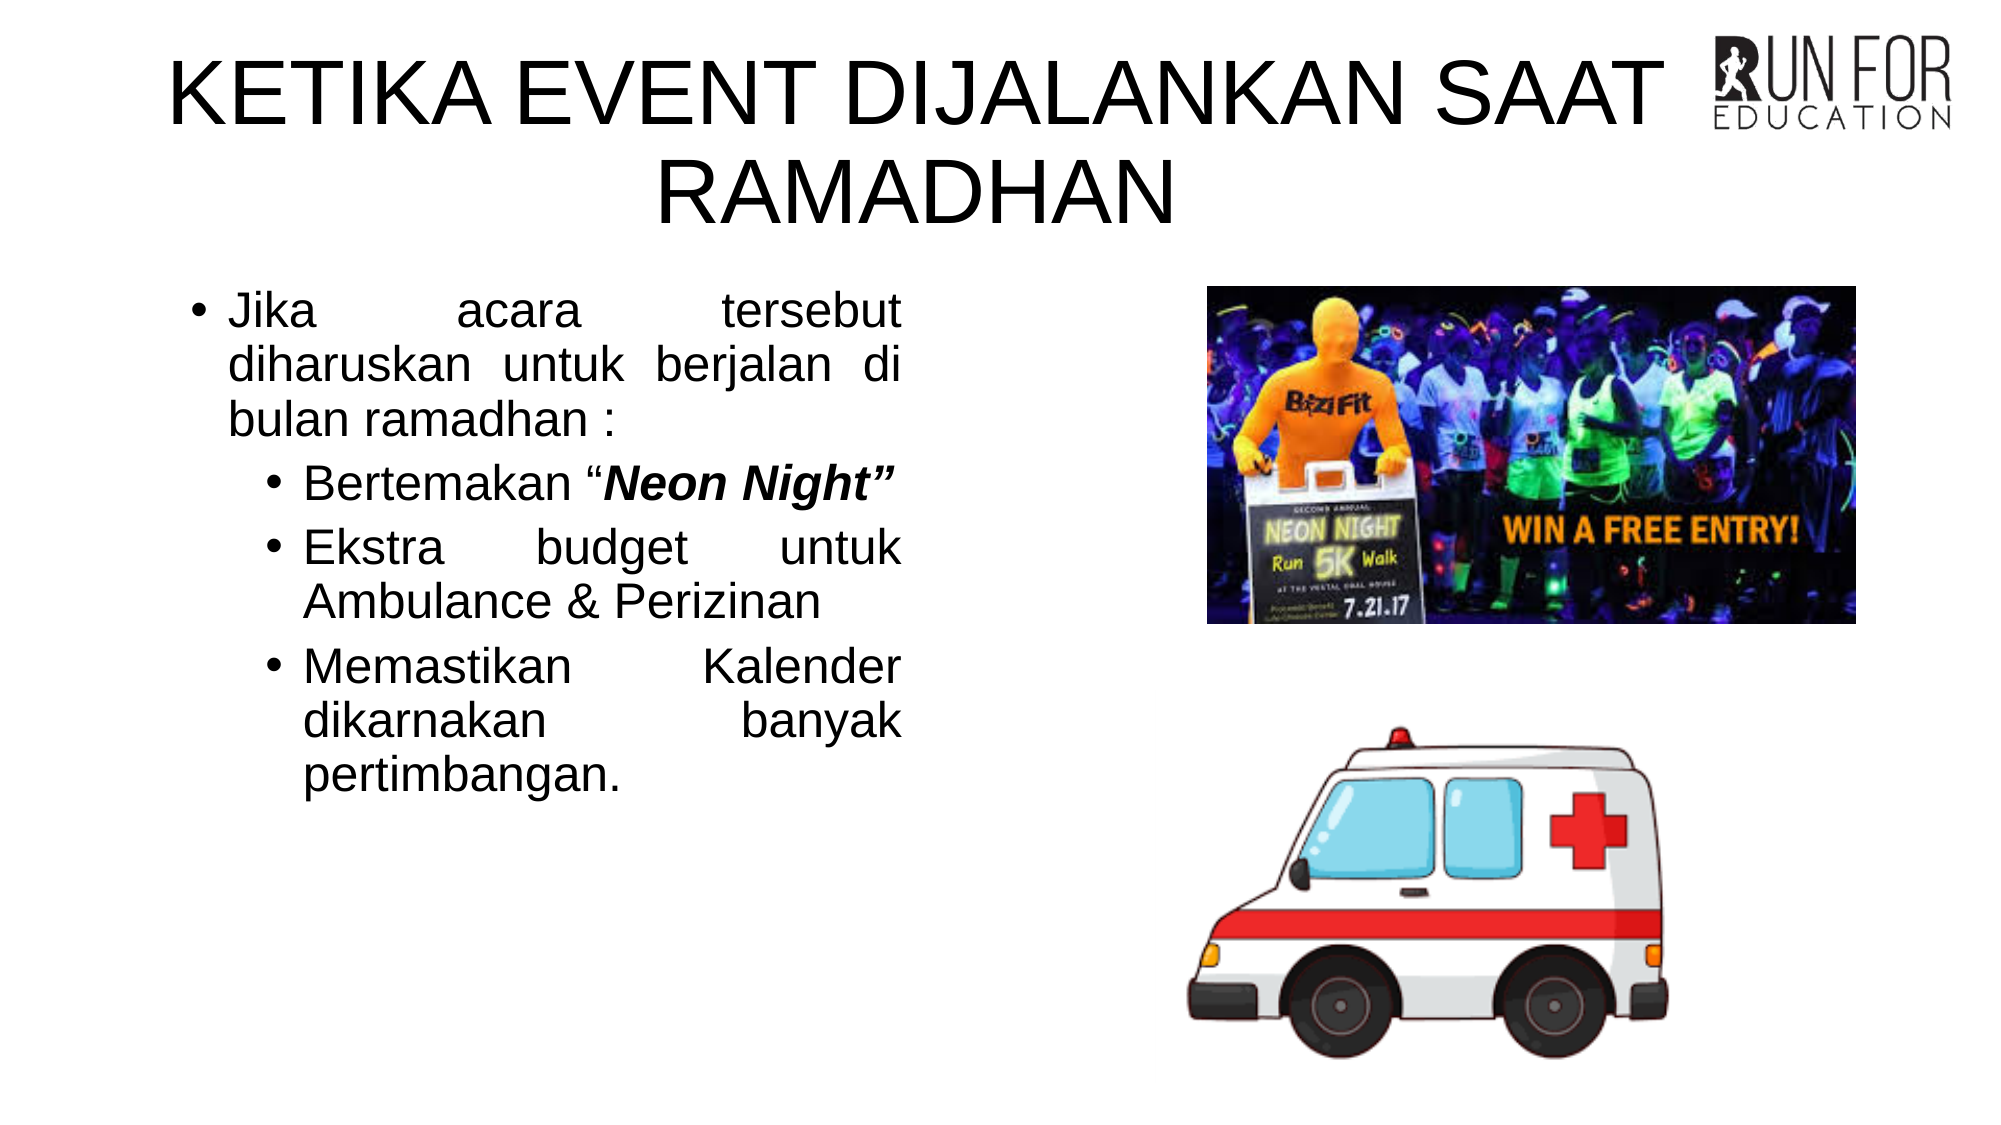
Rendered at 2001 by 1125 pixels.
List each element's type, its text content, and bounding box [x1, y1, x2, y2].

title KETIKA EVENT DIJALANKAN SAAT RAMADHAN [54, 35, 1780, 254]
picture [1154, 690, 1713, 1083]
picture [1712, 21, 1954, 138]
picture [1207, 286, 1856, 624]
list Jika acara tersebut diharuskan untuk berjalan di bulan ramadhan : Bertemakan “Neon Night” Ekstra budget untuk Ambulance & Perizinan Memastikan Kalender dikarnakan banyak pertimbangan. [175, 277, 918, 942]
